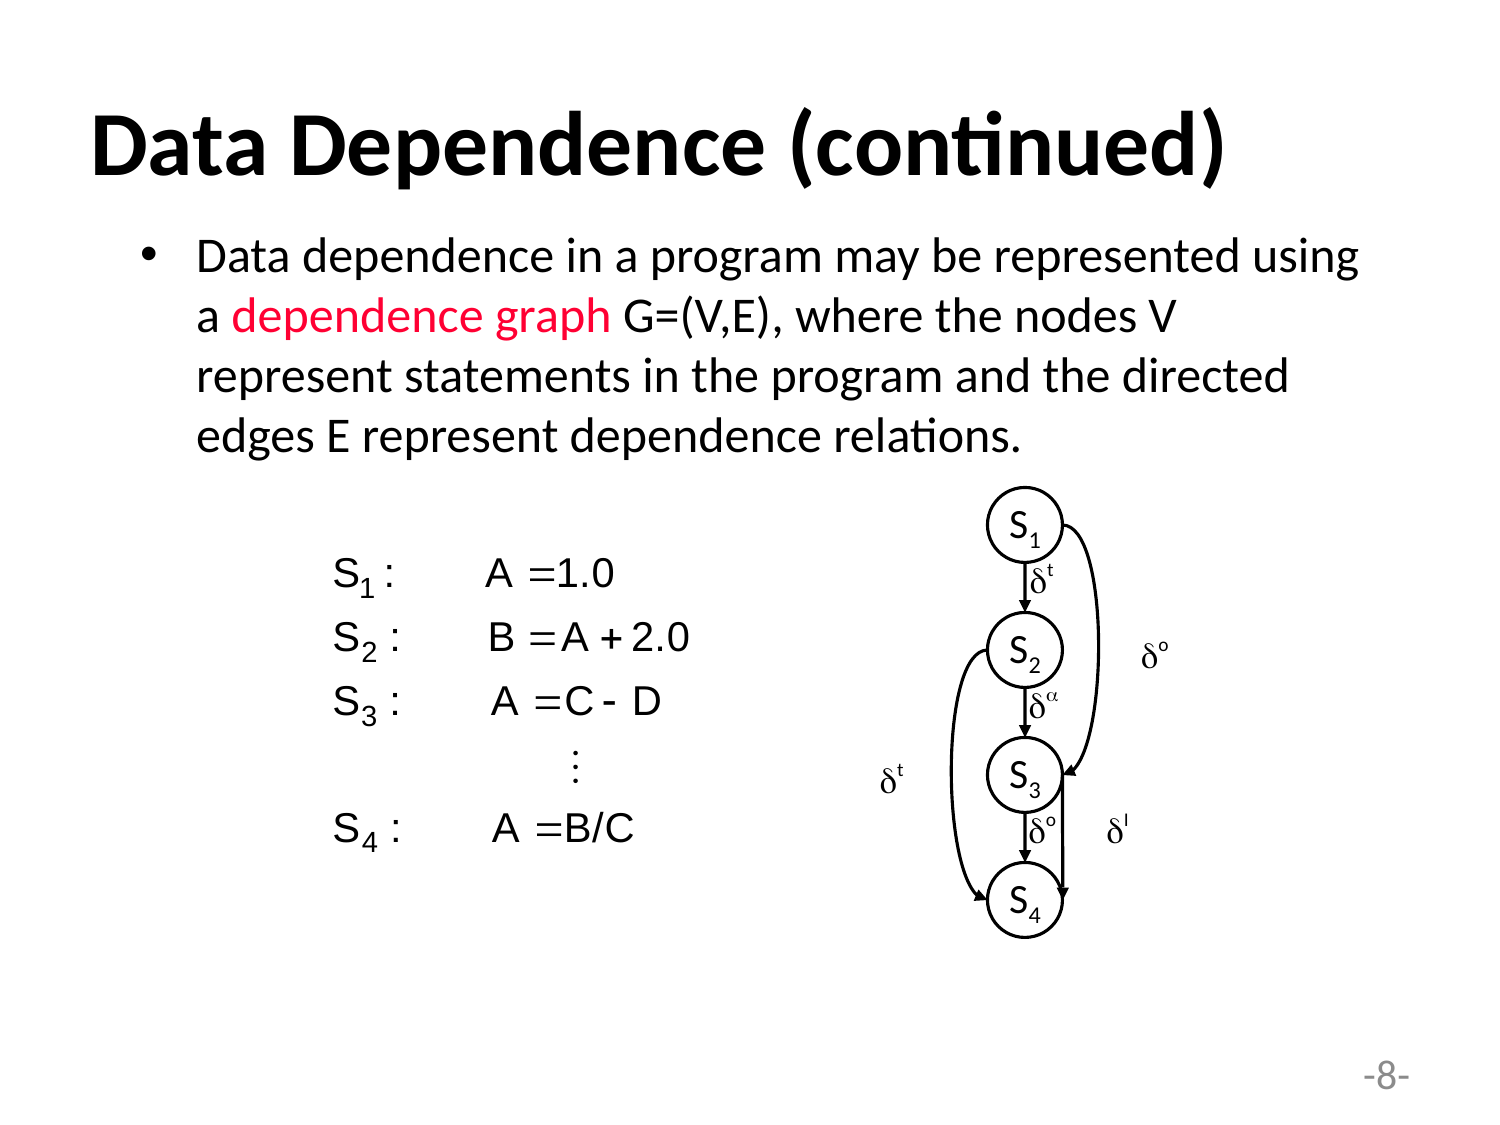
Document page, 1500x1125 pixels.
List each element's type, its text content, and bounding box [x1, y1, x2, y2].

slide_number -8- [1074, 1042, 1425, 1103]
title Data Dependence (continued) [75, 45, 1425, 233]
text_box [862, 487, 1185, 938]
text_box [329, 550, 693, 858]
list Data dependence in a program may be represented using a dependence graph G=(V,E), where the nodes V represent statements in the program and the directed edges E represent dependence relations. [125, 215, 1400, 468]
